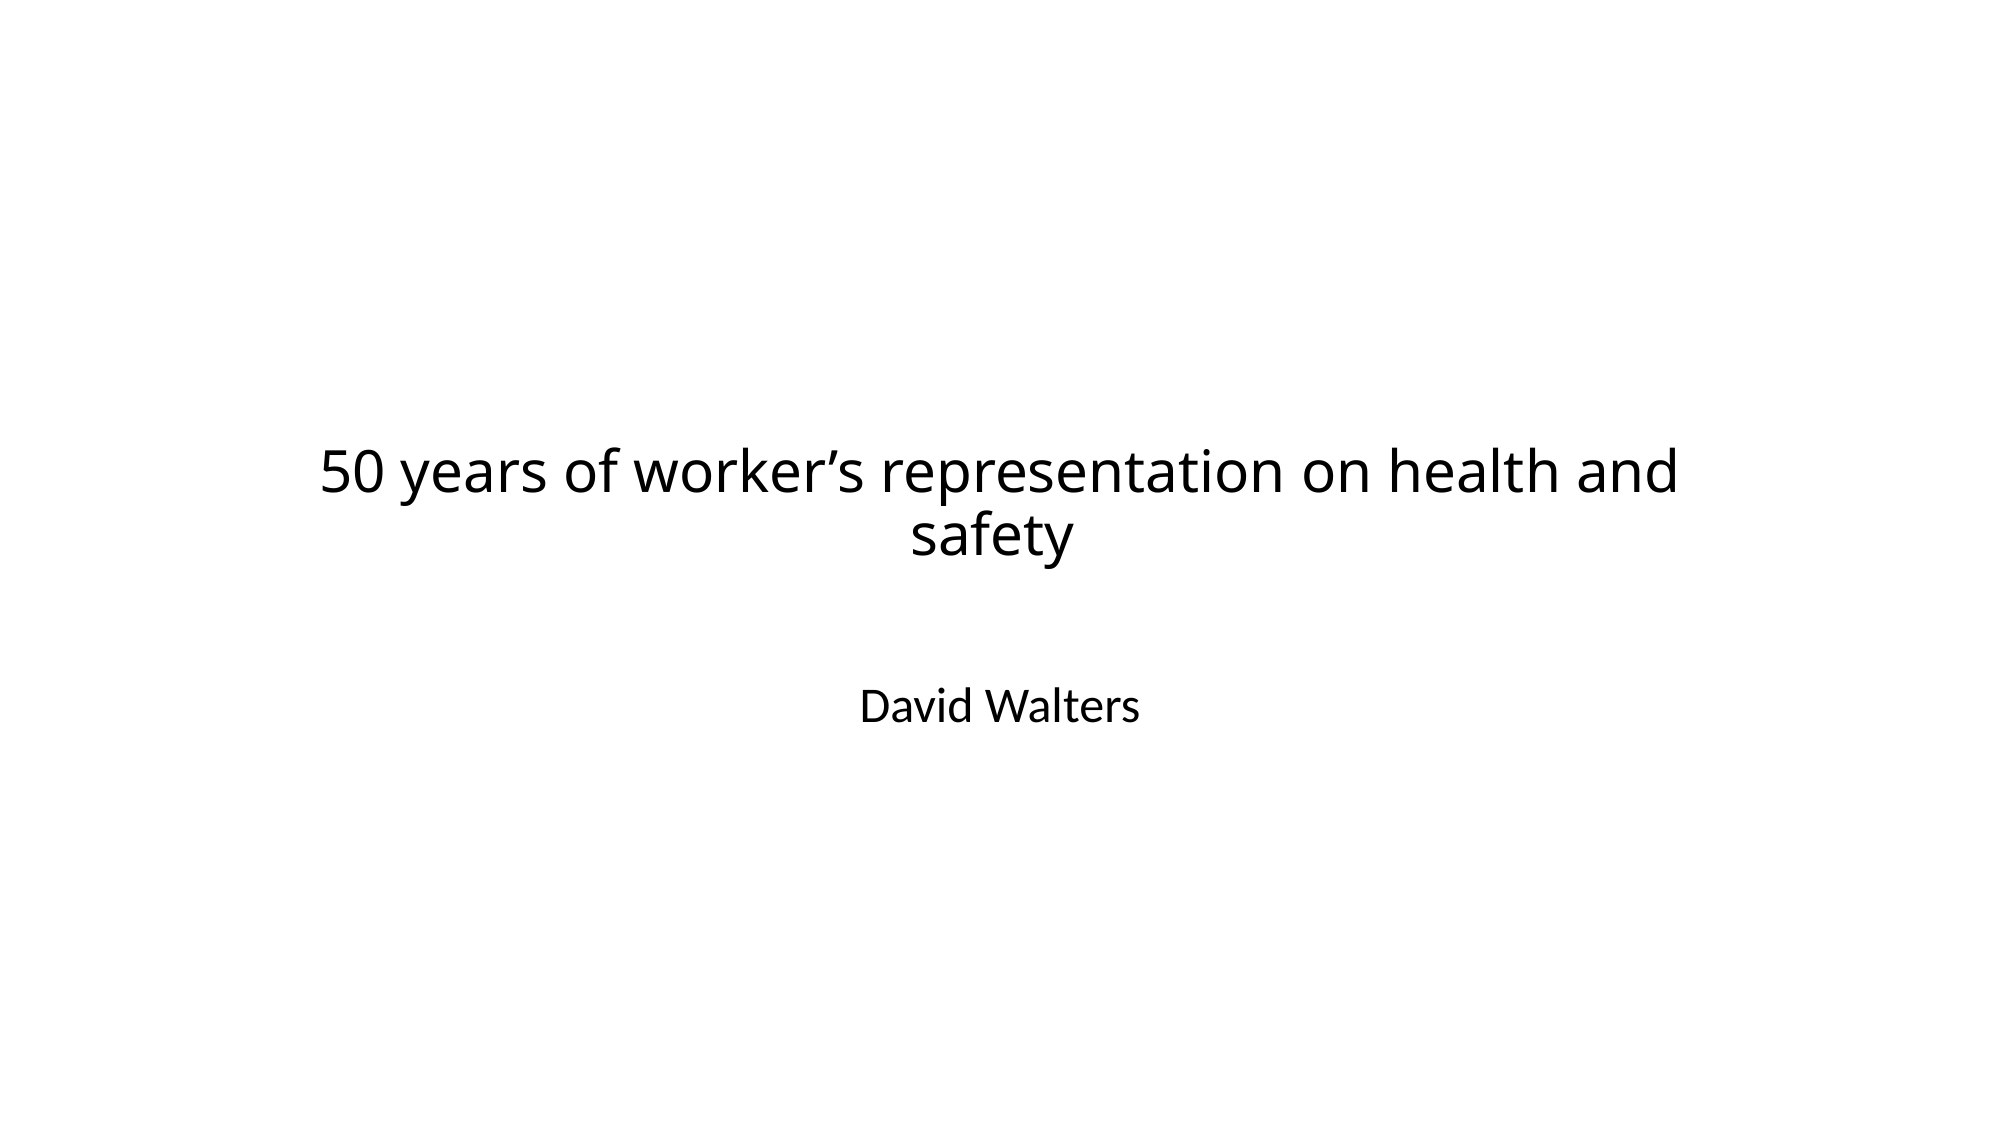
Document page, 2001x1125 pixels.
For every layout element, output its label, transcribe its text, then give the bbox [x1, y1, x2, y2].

subtitle David Walters [249, 590, 1750, 863]
title 50 years of worker’s representation on health and safety [249, 184, 1750, 576]
